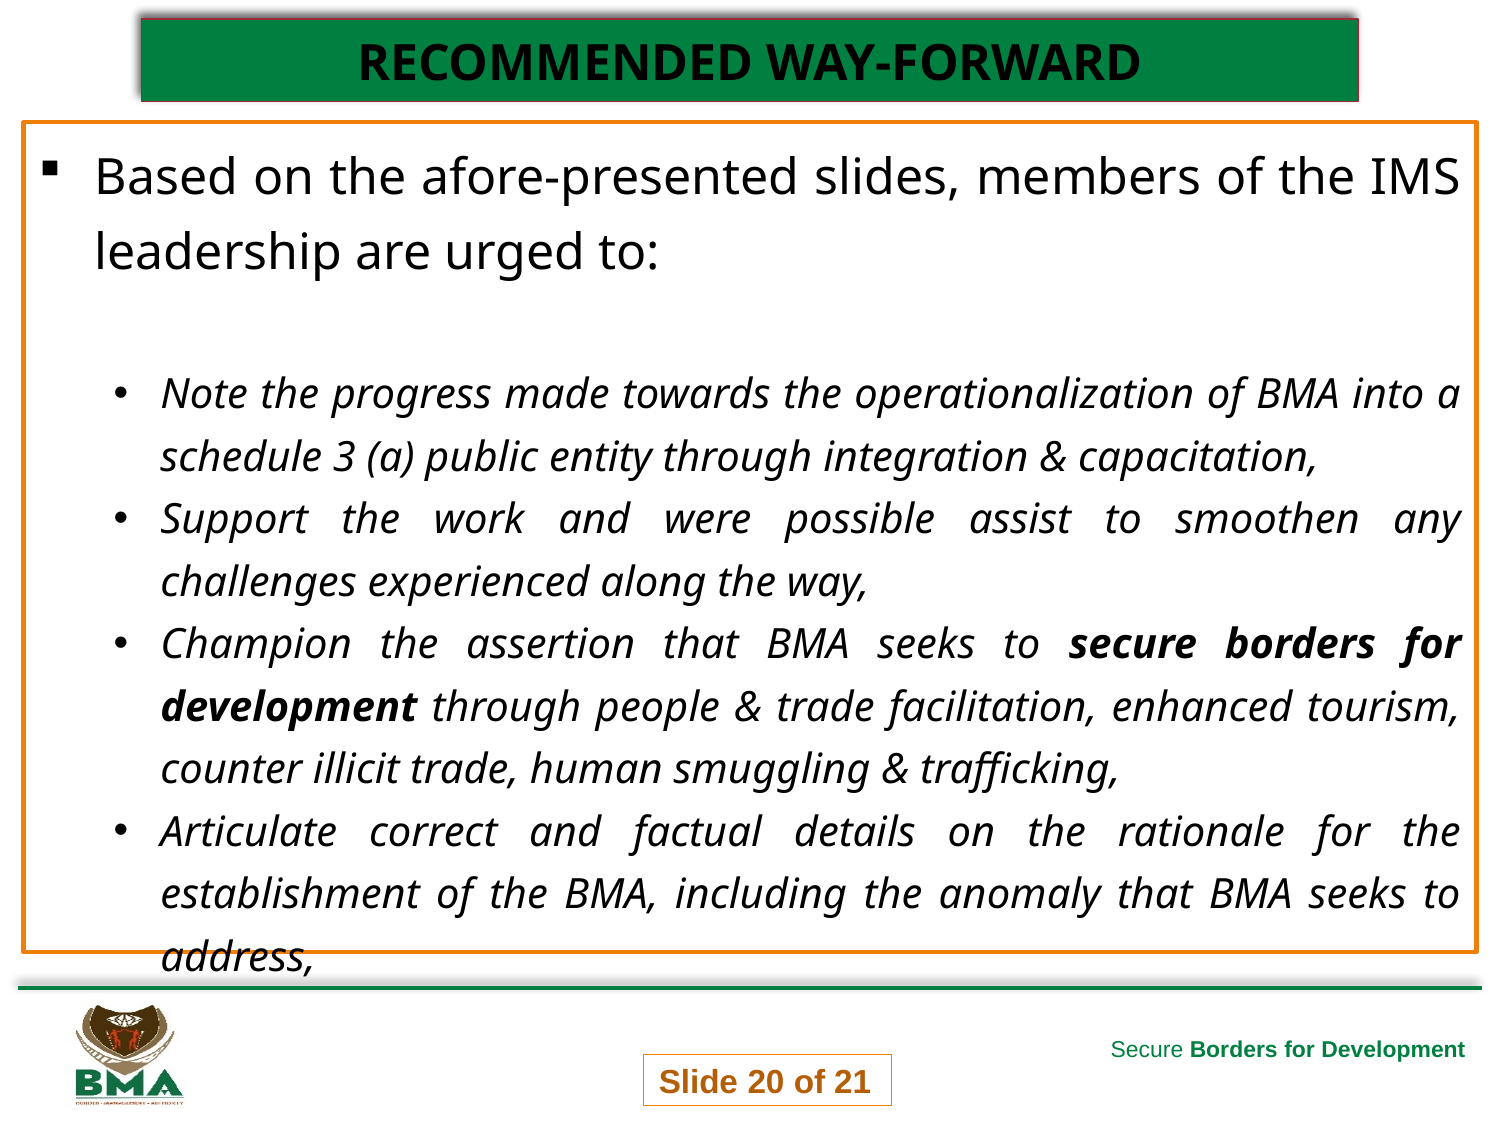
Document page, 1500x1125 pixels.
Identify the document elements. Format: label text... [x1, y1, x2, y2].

text_box Secure Borders for Development [1095, 1027, 1481, 1070]
text_box RECOMMENDED WAY-FORWARD [141, 18, 1359, 102]
slide_number Slide 20 of 21 [643, 1054, 892, 1106]
list Based on the afore-presented slides, members of the IMS leadership are urged to: Note the progress made towards the operationalization of BMA into a schedule 3 (a) public entity through integration & capacitation, Support the work and were possible assist to smoothen any challenges experienced along the way, Champion the assertion that BMA seeks to secure borders for development through people & trade facilitation, enhanced tourism, counter illicit trade, human smuggling & trafficking, Articulate correct and factual details on the rationale for the establishment of the BMA, including the anomaly that BMA seeks to address, [21, 120, 1479, 954]
picture [64, 999, 195, 1109]
